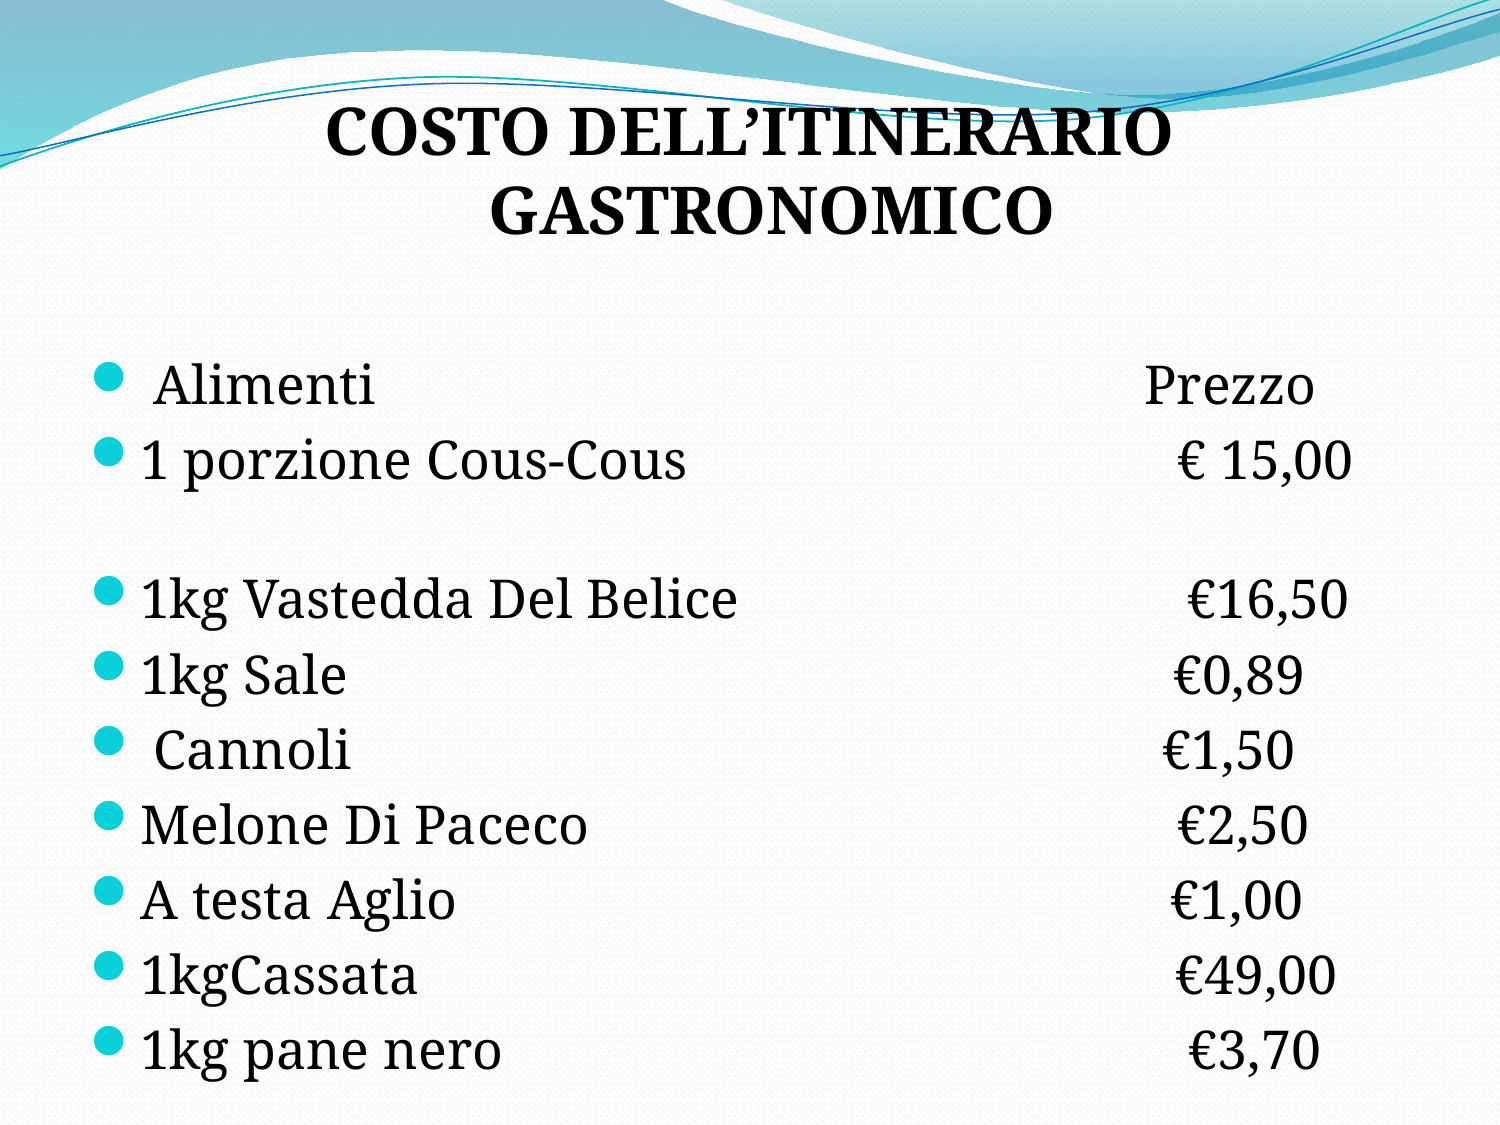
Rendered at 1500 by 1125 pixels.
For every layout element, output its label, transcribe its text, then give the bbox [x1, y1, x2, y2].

list COSTO DELL’ITINERARIO GASTRONOMICO Alimenti Prezzo 1 porzione Cous-Cous € 15,00 1kg Vastedda Del Belice €16,50 1kg Sale €0,89 Cannoli €1,50 Melone Di Paceco €2,50 A testa Aglio €1,00 1kgCassata €49,00 1kg pane nero €3,70 [75, 82, 1425, 1090]
